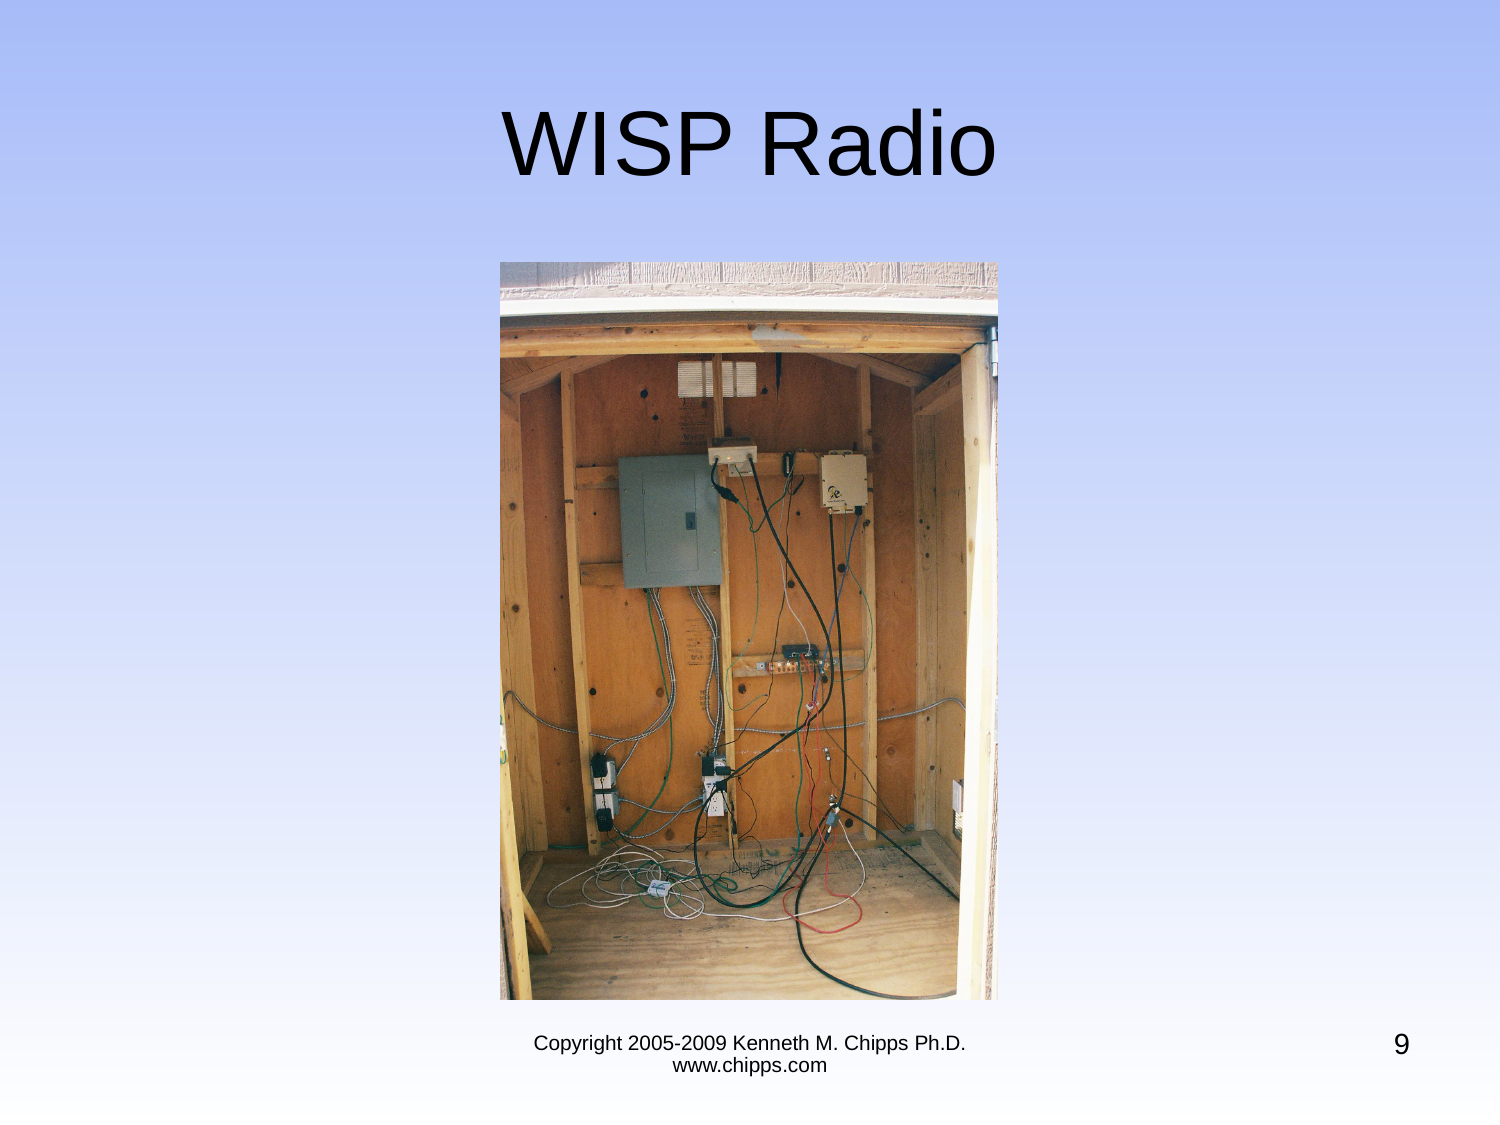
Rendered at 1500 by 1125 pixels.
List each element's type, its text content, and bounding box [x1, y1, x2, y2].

footer Copyright 2005-2009 Kenneth M. Chipps Ph.D. www.chipps.com [449, 1024, 1051, 1103]
picture [499, 262, 998, 1001]
title WISP Radio [74, 44, 1426, 233]
slide_number 9 [1074, 1021, 1426, 1101]
